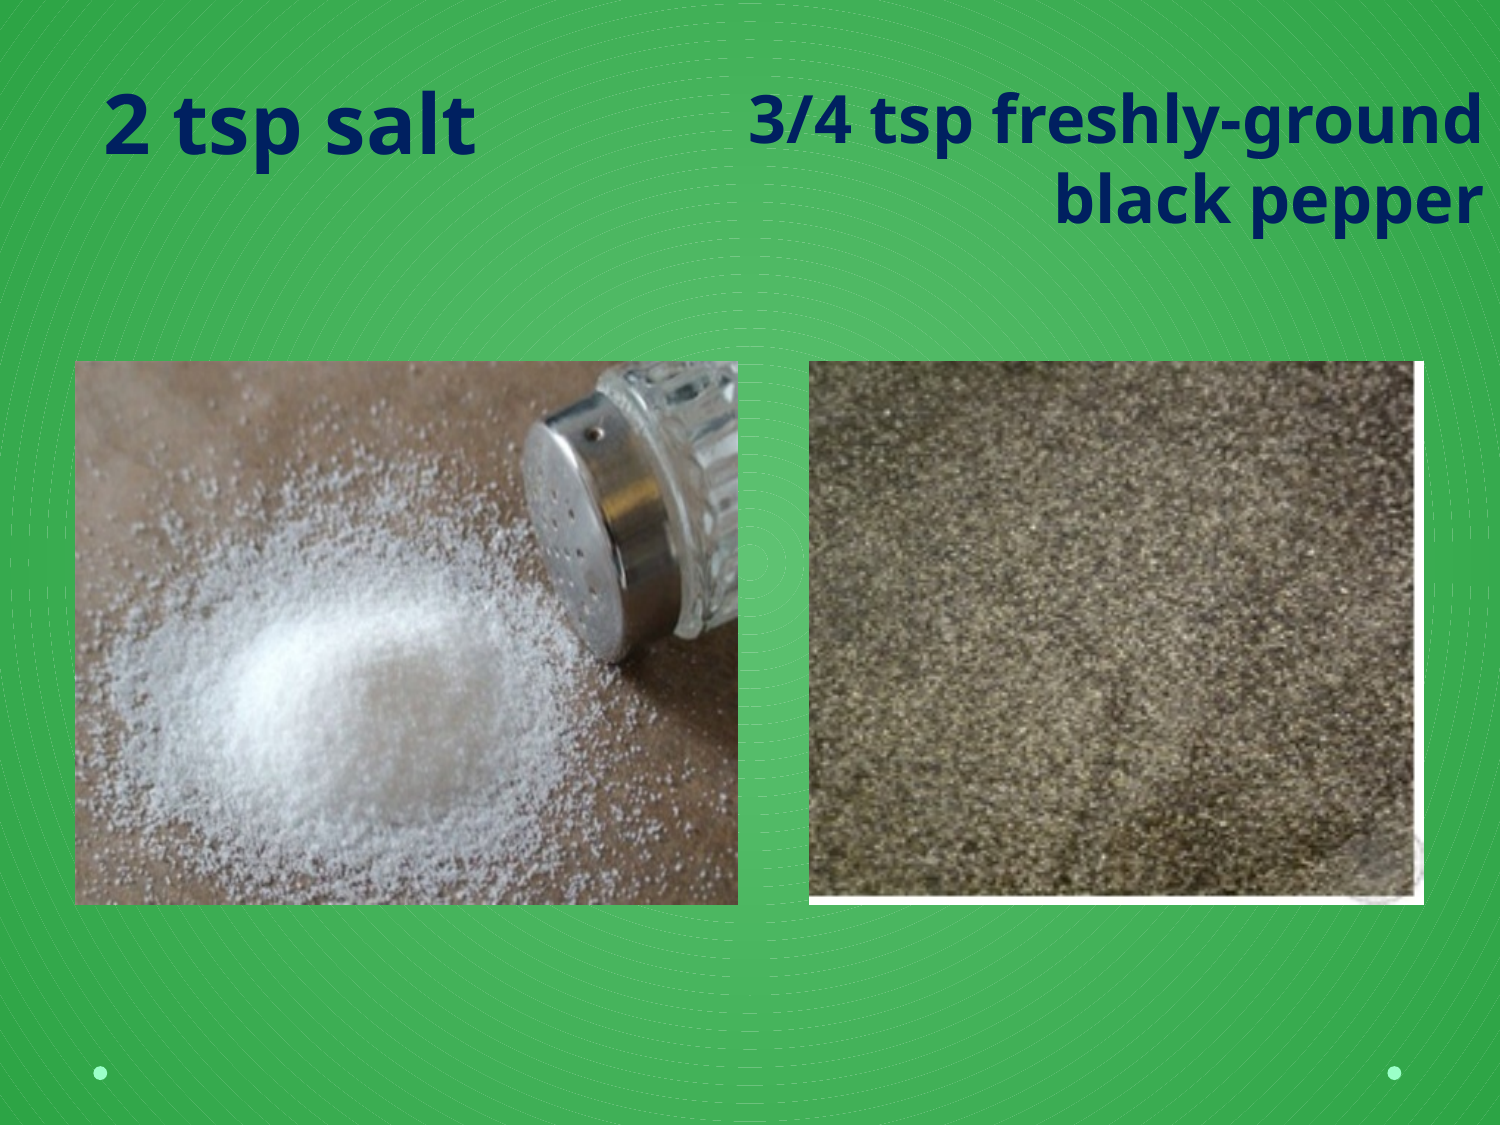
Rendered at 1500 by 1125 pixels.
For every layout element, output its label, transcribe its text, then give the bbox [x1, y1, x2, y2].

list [74, 361, 739, 906]
list 2 tsp salt [88, 149, 643, 249]
list 3/4 tsp freshly-ground black pepper [643, 101, 1500, 315]
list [808, 361, 1424, 906]
